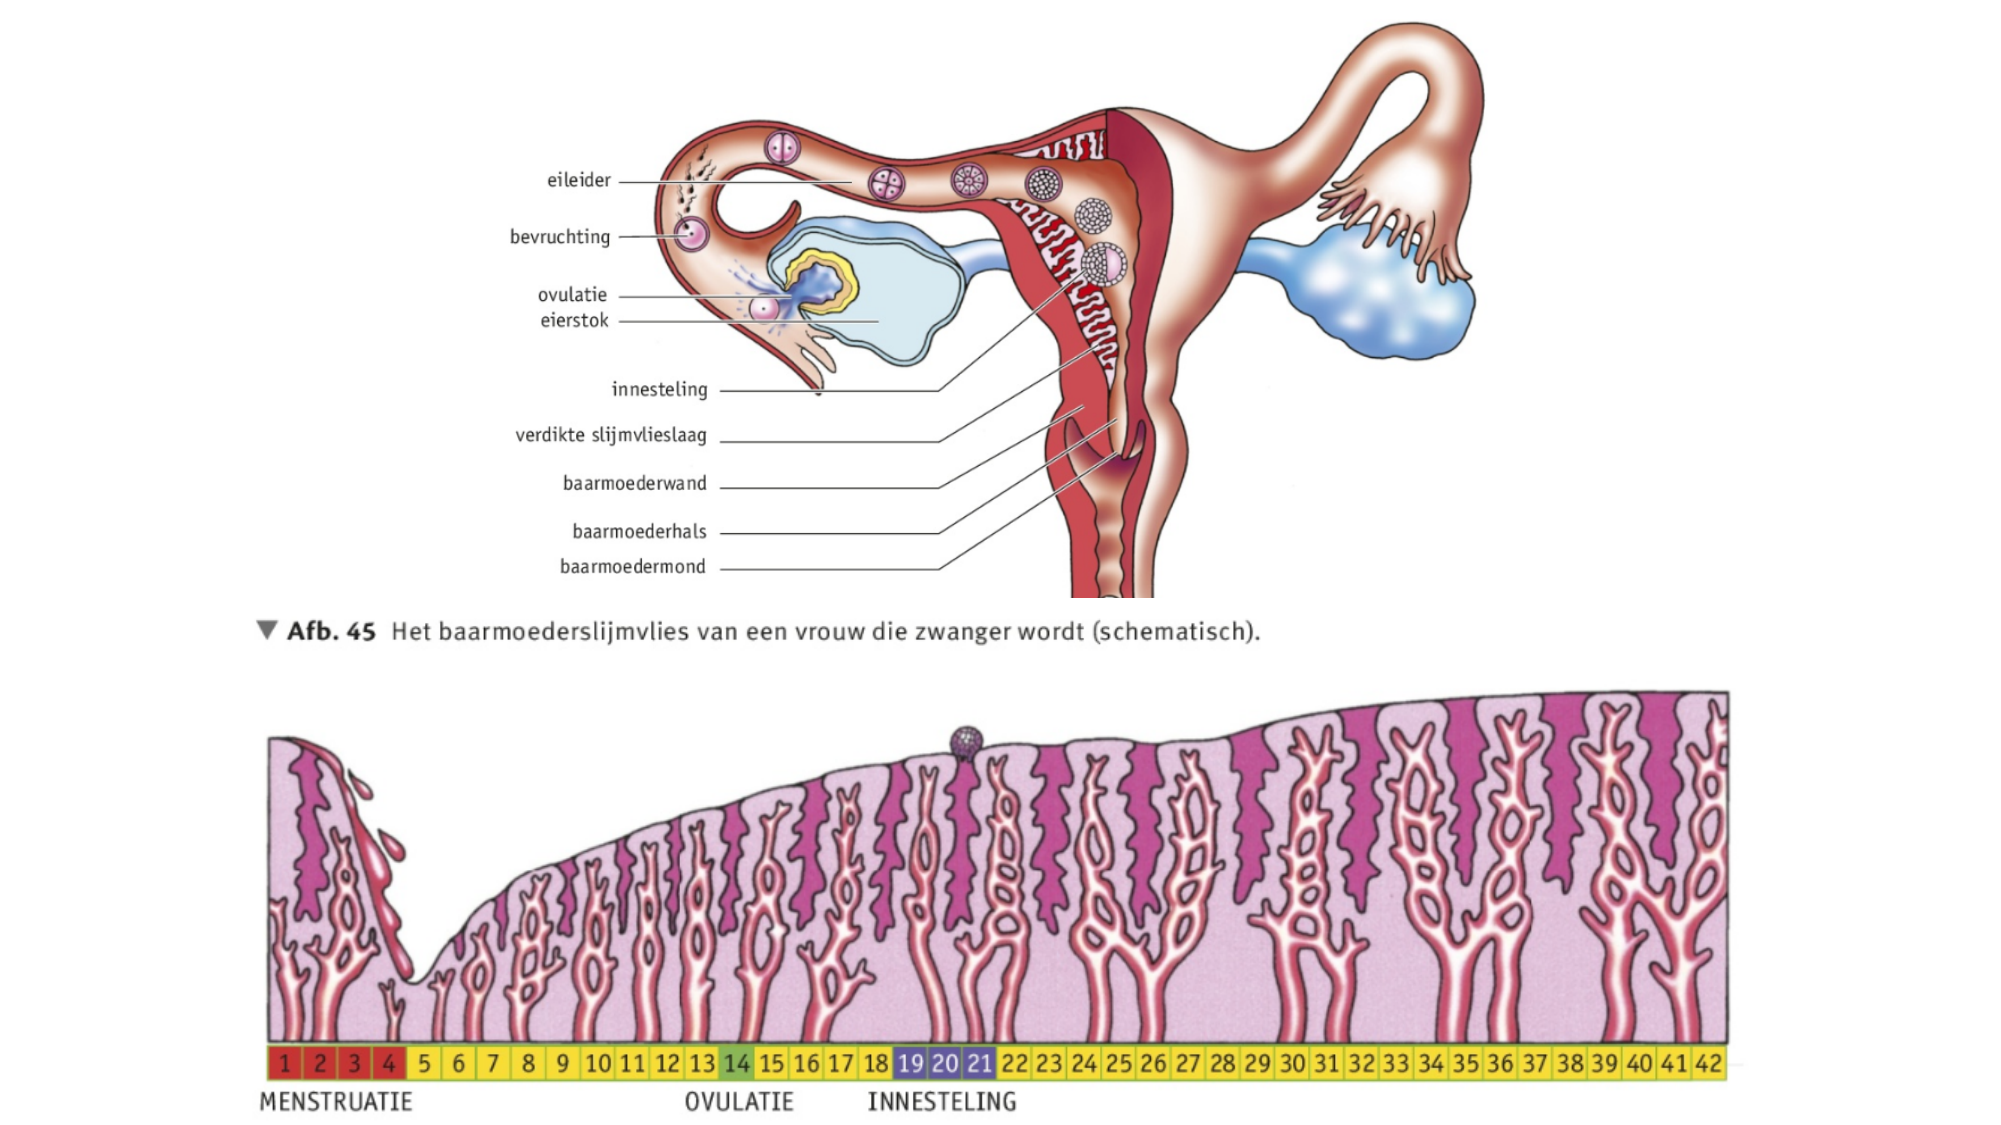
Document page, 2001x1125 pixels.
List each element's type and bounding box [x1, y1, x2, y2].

list [497, 0, 1502, 596]
picture [249, 598, 1751, 1125]
